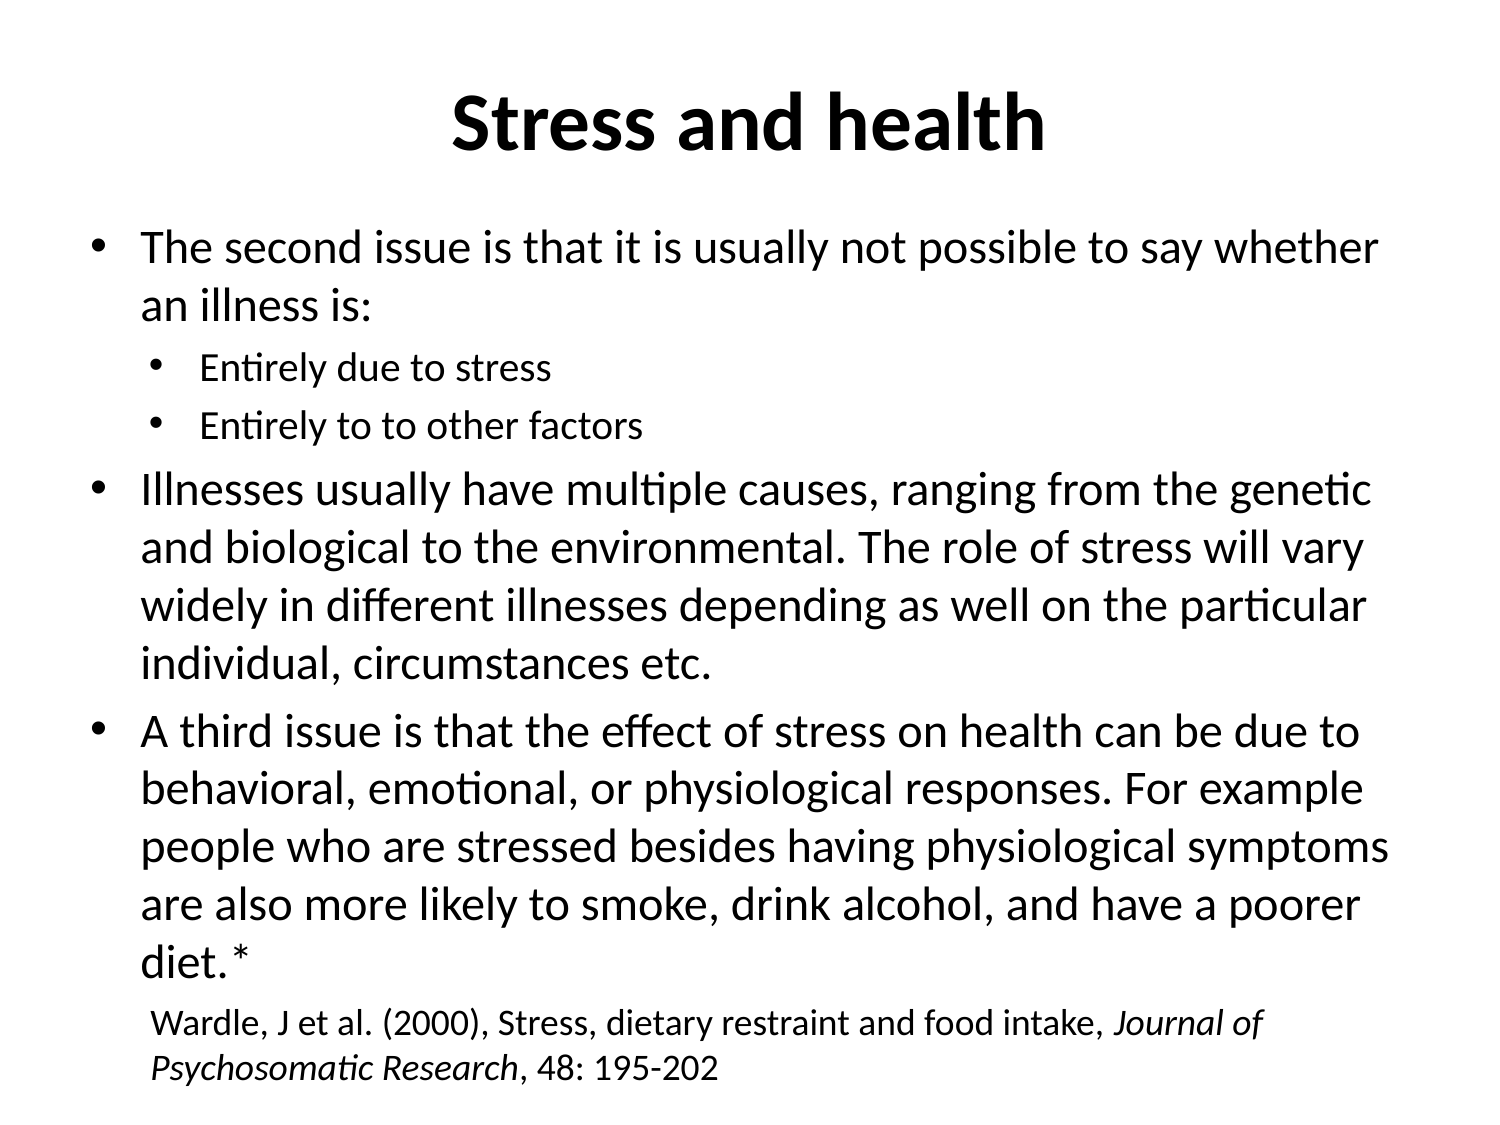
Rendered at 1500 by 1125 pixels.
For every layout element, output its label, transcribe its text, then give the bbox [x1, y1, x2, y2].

list The second issue is that it is usually not possible to say whether an illness is: Entirely due to stress Entirely to to other factors Illnesses usually have multiple causes, ranging from the genetic and biological to the environmental. The role of stress will vary widely in different illnesses depending as well on the particular individual, circumstances etc. A third issue is that the effect of stress on health can be due to behavioral, emotional, or physiological responses. For example people who are stressed besides having physiological symptoms are also more likely to smoke, drink alcohol, and have a poorer diet.* [75, 208, 1425, 1005]
title Stress and health [75, 59, 1425, 175]
text_box Wardle, J et al. (2000), Stress, dietary restraint and food intake, Journal of Psychosomatic Research, 48: 195-202 [135, 990, 1459, 1095]
